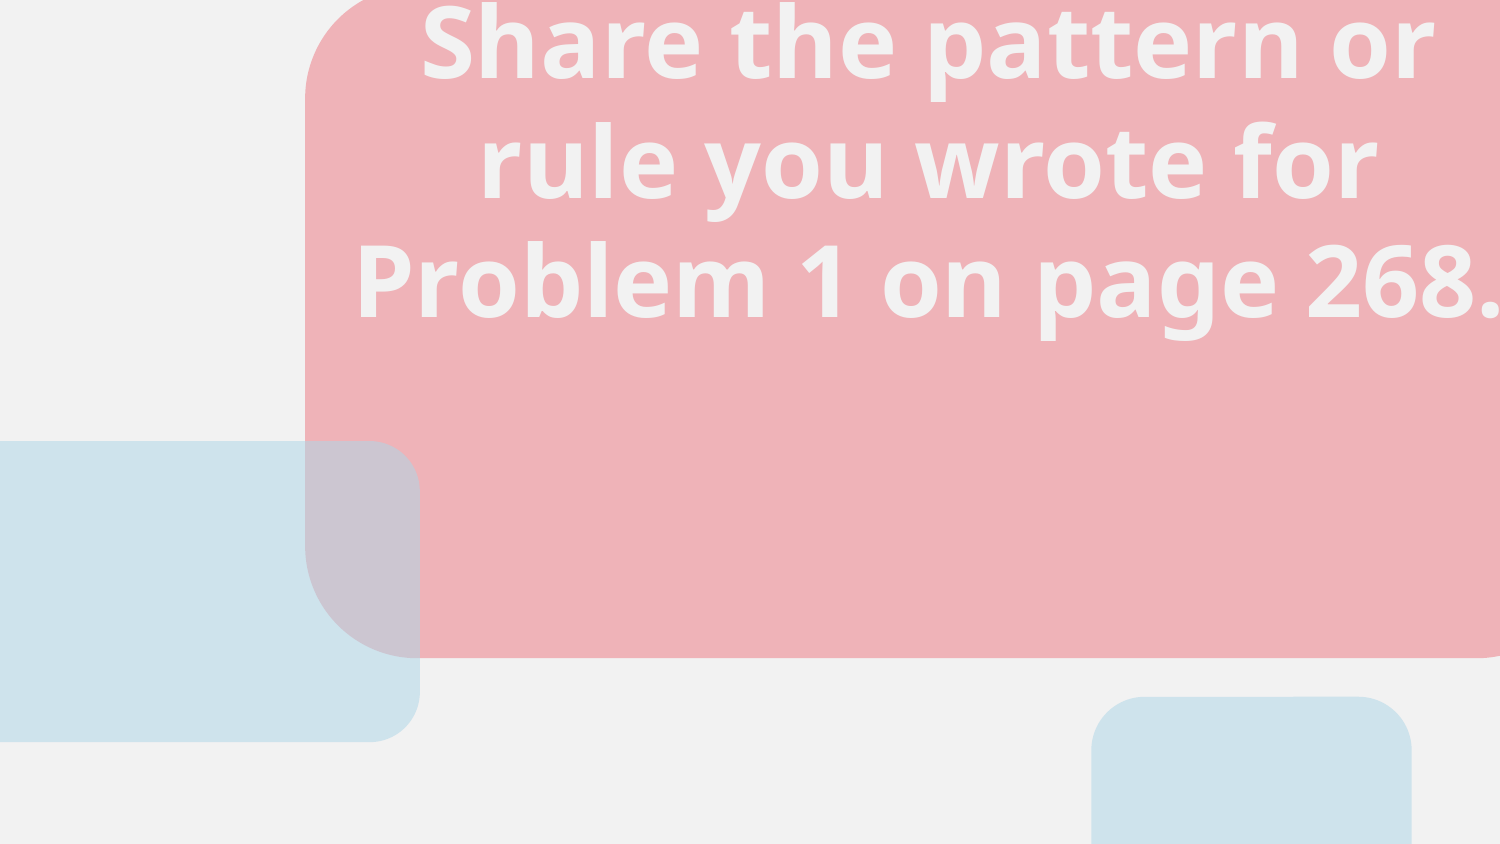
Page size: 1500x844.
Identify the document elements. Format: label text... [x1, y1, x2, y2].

title Share the pattern or rule you wrote for Problem 1 on page 268. [314, 0, 1500, 317]
